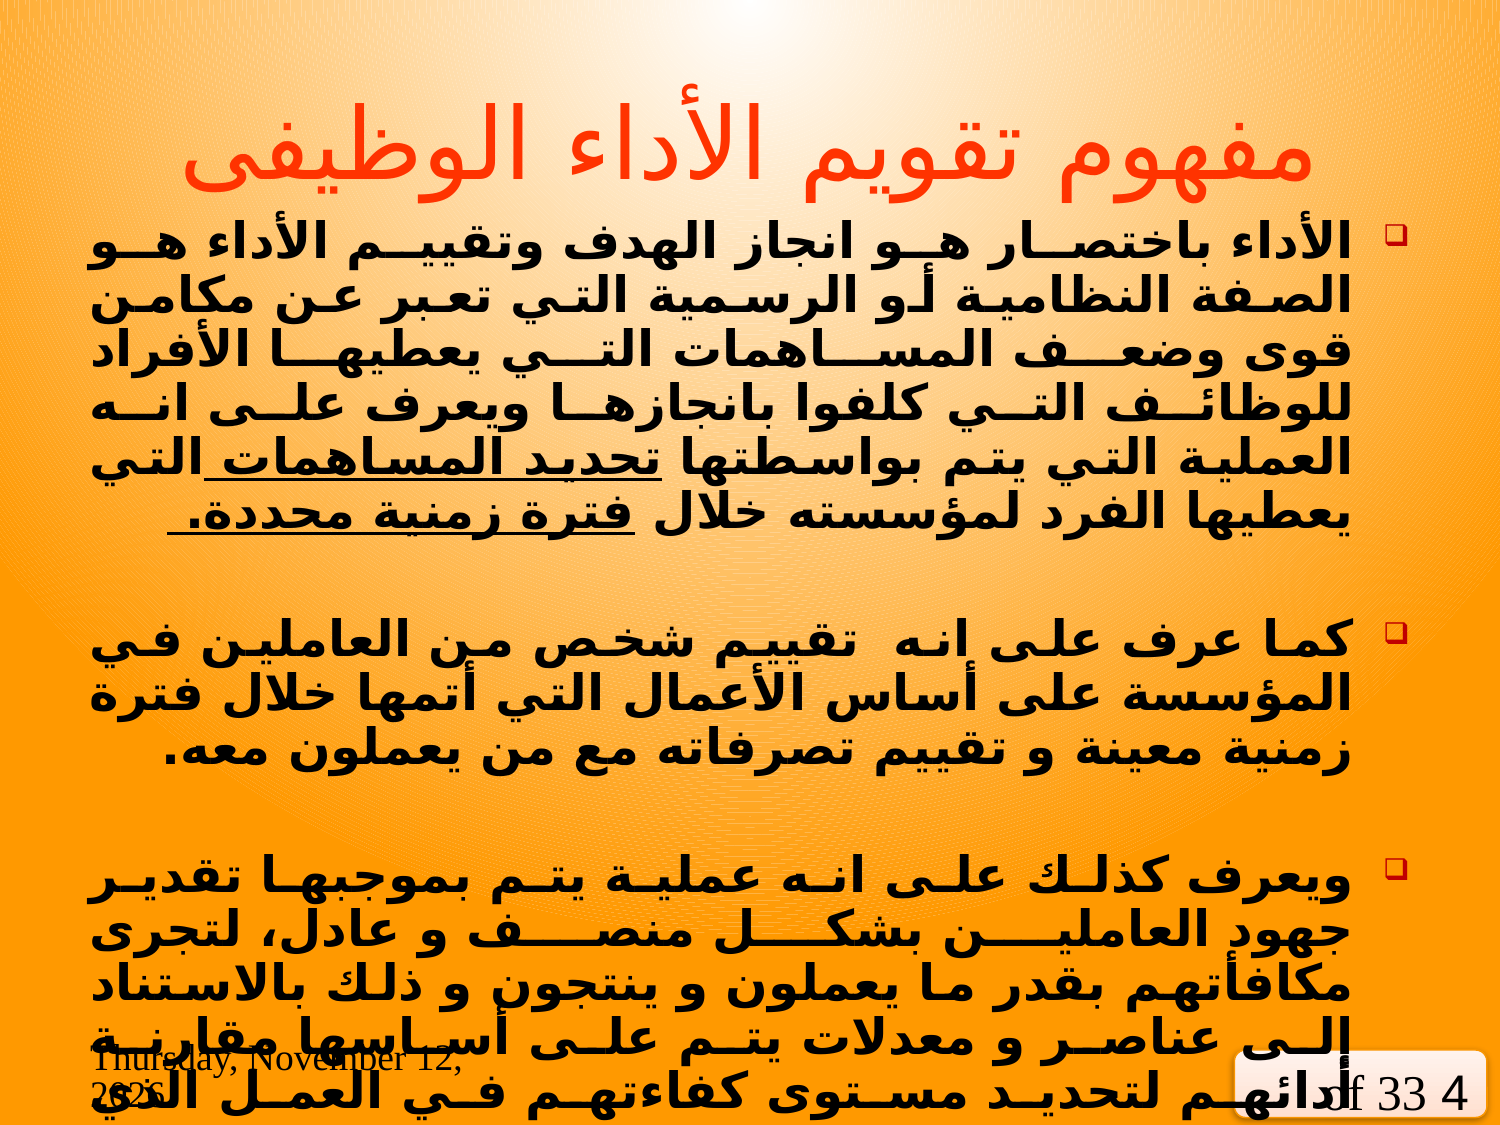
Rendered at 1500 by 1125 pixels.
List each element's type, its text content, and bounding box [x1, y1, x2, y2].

list الأداء باختصار هو انجاز الهدف وتقييم الأداء هو الصفة النظامية أو الرسمية التي تعبر عن مكامن قوى وضعف المساهمات التي يعطيها الأفراد للوظائف التي كلفوا بانجازها ويعرف على انه العملية التي يتم بواسطتها تحديد المساهمات التي يعطيها الفرد لمؤسسته خلال فترة زمنية محددة. كما عرف على انه تقييم شخص من العاملين في المؤسسة على أساس الأعمال التي أتمها خلال فترة زمنية معينة و تقييم تصرفاته مع من يعملون معه. ويعرف كذلك على انه عملية يتم بموجبها تقدير جهود العاملين بشكل منصف و عادل، لتجرى مكافأتهم بقدر ما يعملون و ينتجون و ذلك بالاستناد إلى عناصر و معدلات يتم على أساسها مقارنة أدائهم لتحديد مستوى كفاءتهم في العمل الذي يقومون به. [74, 207, 1426, 1006]
title مفهوم تقويم الأداء الوظيفى [74, 45, 1426, 207]
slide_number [74, 1024, 500, 1101]
